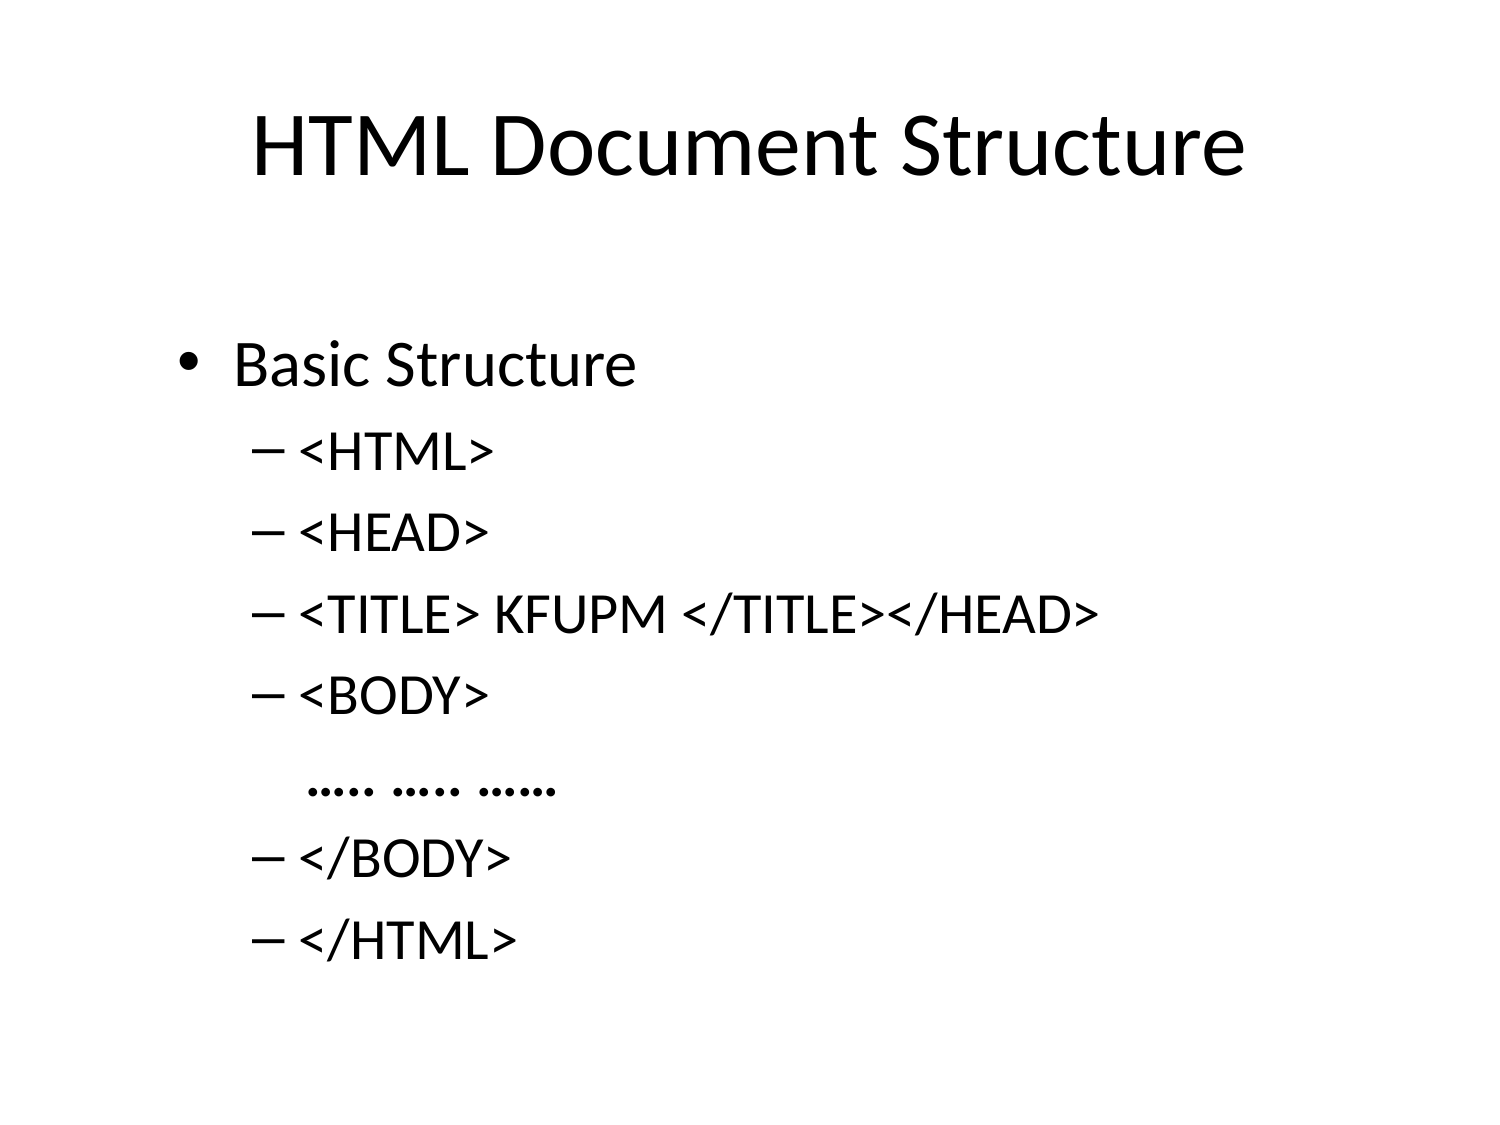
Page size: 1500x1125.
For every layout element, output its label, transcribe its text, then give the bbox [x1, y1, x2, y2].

list Basic Structure <HTML> <HEAD> <TITLE> KFUPM </TITLE></HEAD> <BODY> ….. ….. …… </BODY> </HTML> [162, 312, 1500, 988]
title HTML Document Structure [75, 45, 1425, 233]
